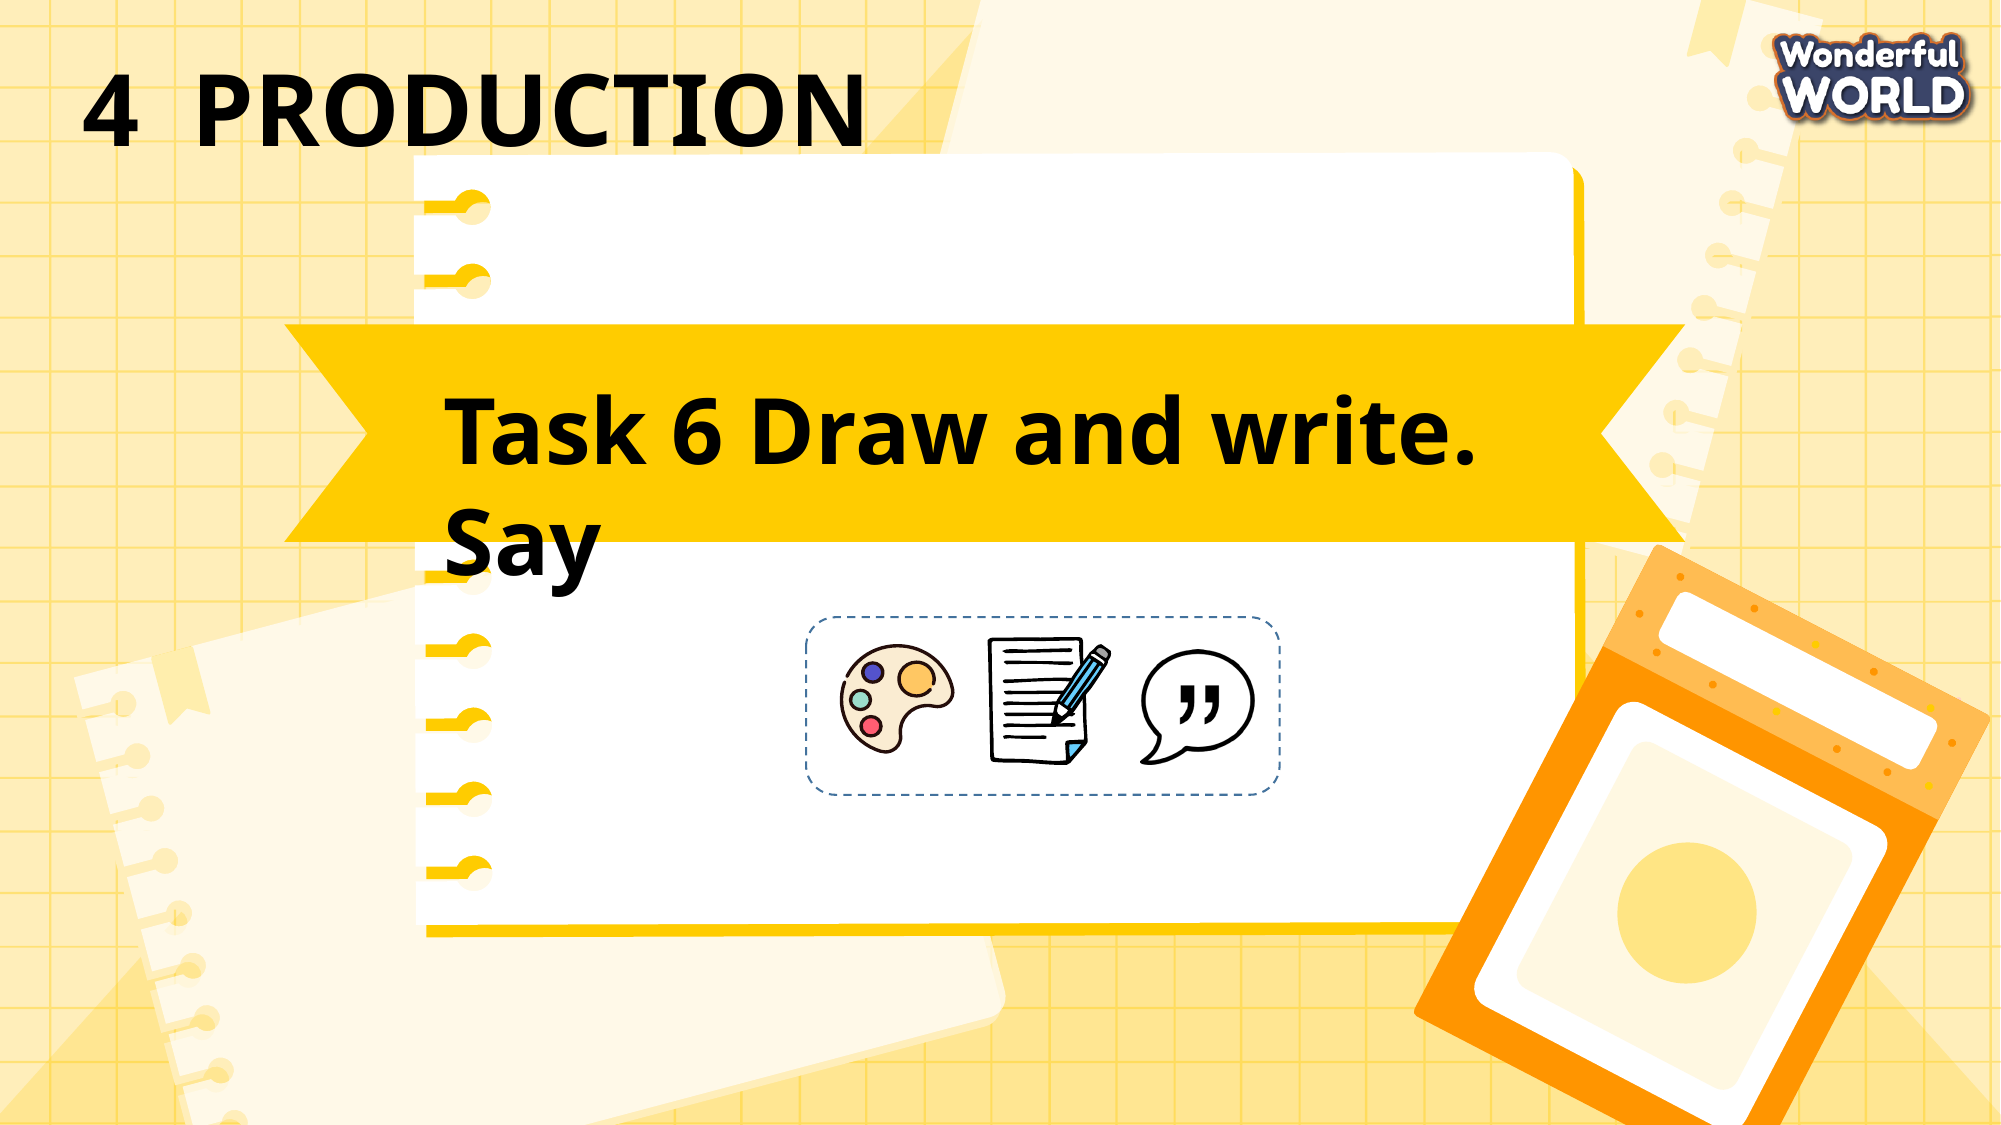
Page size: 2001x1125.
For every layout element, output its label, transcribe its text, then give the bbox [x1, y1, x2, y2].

text_box [284, 324, 1686, 542]
picture [1767, 28, 1981, 131]
text_box 4 PRODUCTION [67, 38, 886, 174]
text_box Task 6 Draw and write. Say [429, 365, 1640, 601]
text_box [805, 616, 1280, 796]
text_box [1479, 555, 1908, 1119]
